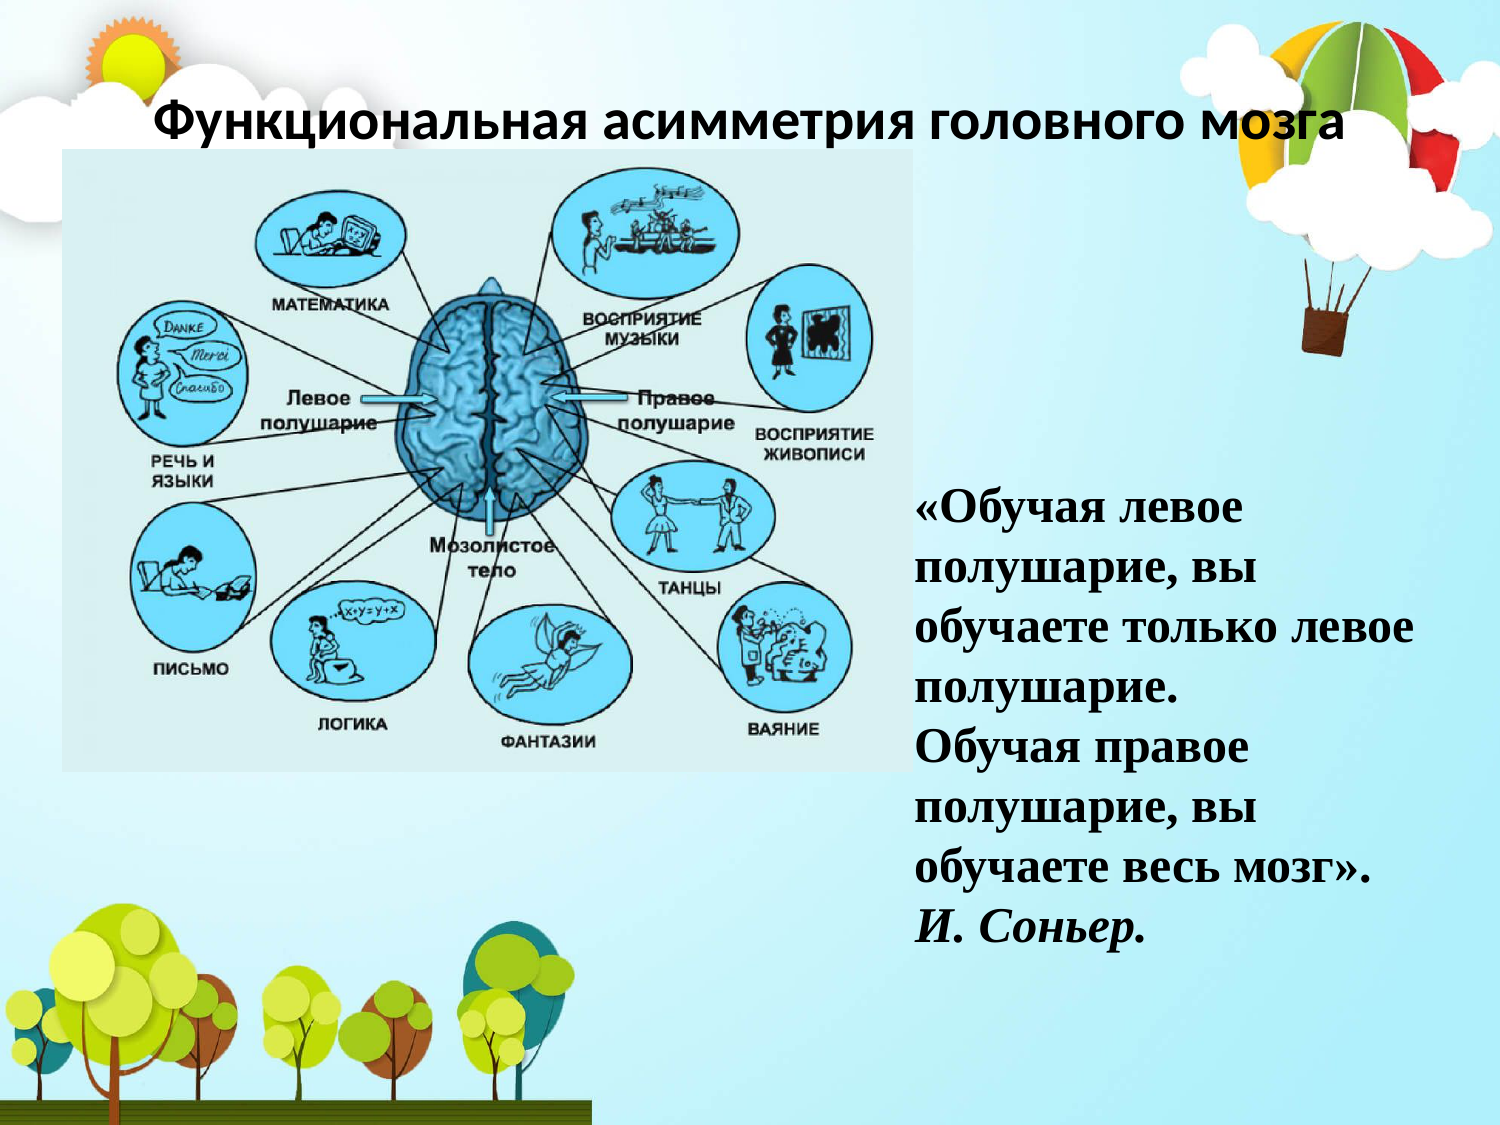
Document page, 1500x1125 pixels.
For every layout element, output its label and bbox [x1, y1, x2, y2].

list [0, 0, 1500, 1125]
picture [62, 149, 913, 772]
